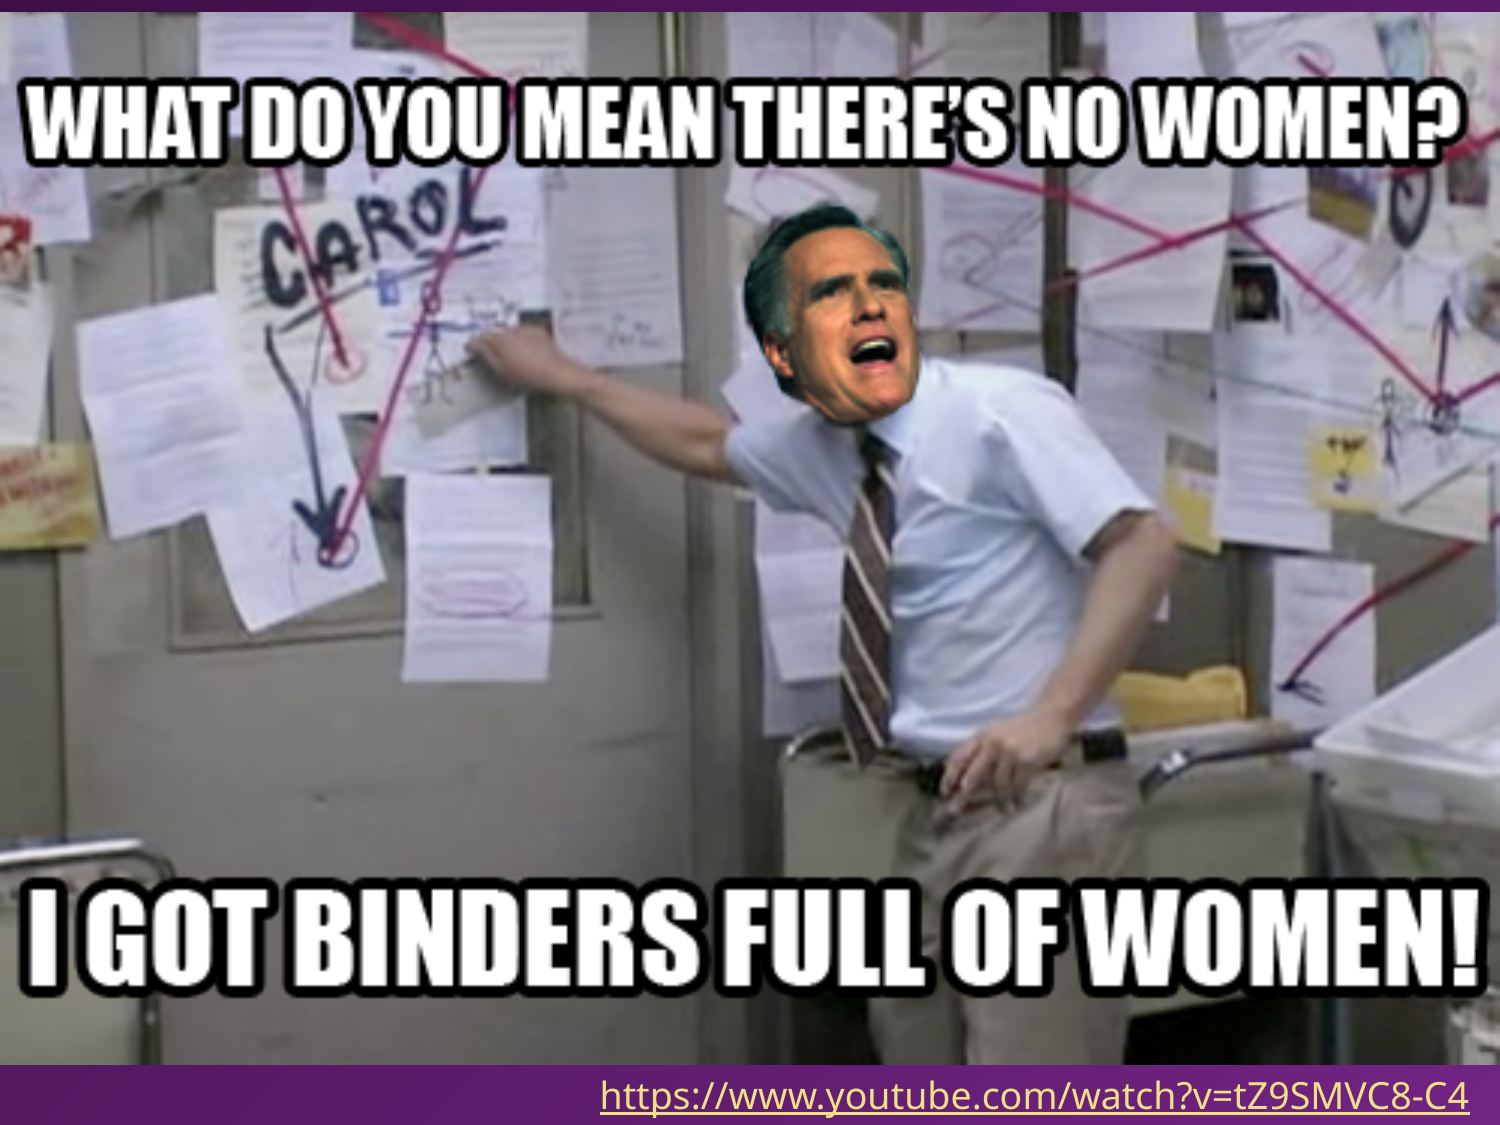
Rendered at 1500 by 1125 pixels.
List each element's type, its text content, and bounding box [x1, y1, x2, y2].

picture [0, 12, 1500, 1065]
text_box https://www.youtube.com/watch?v=tZ9SMVC8-C4 [525, 1106, 1485, 1125]
